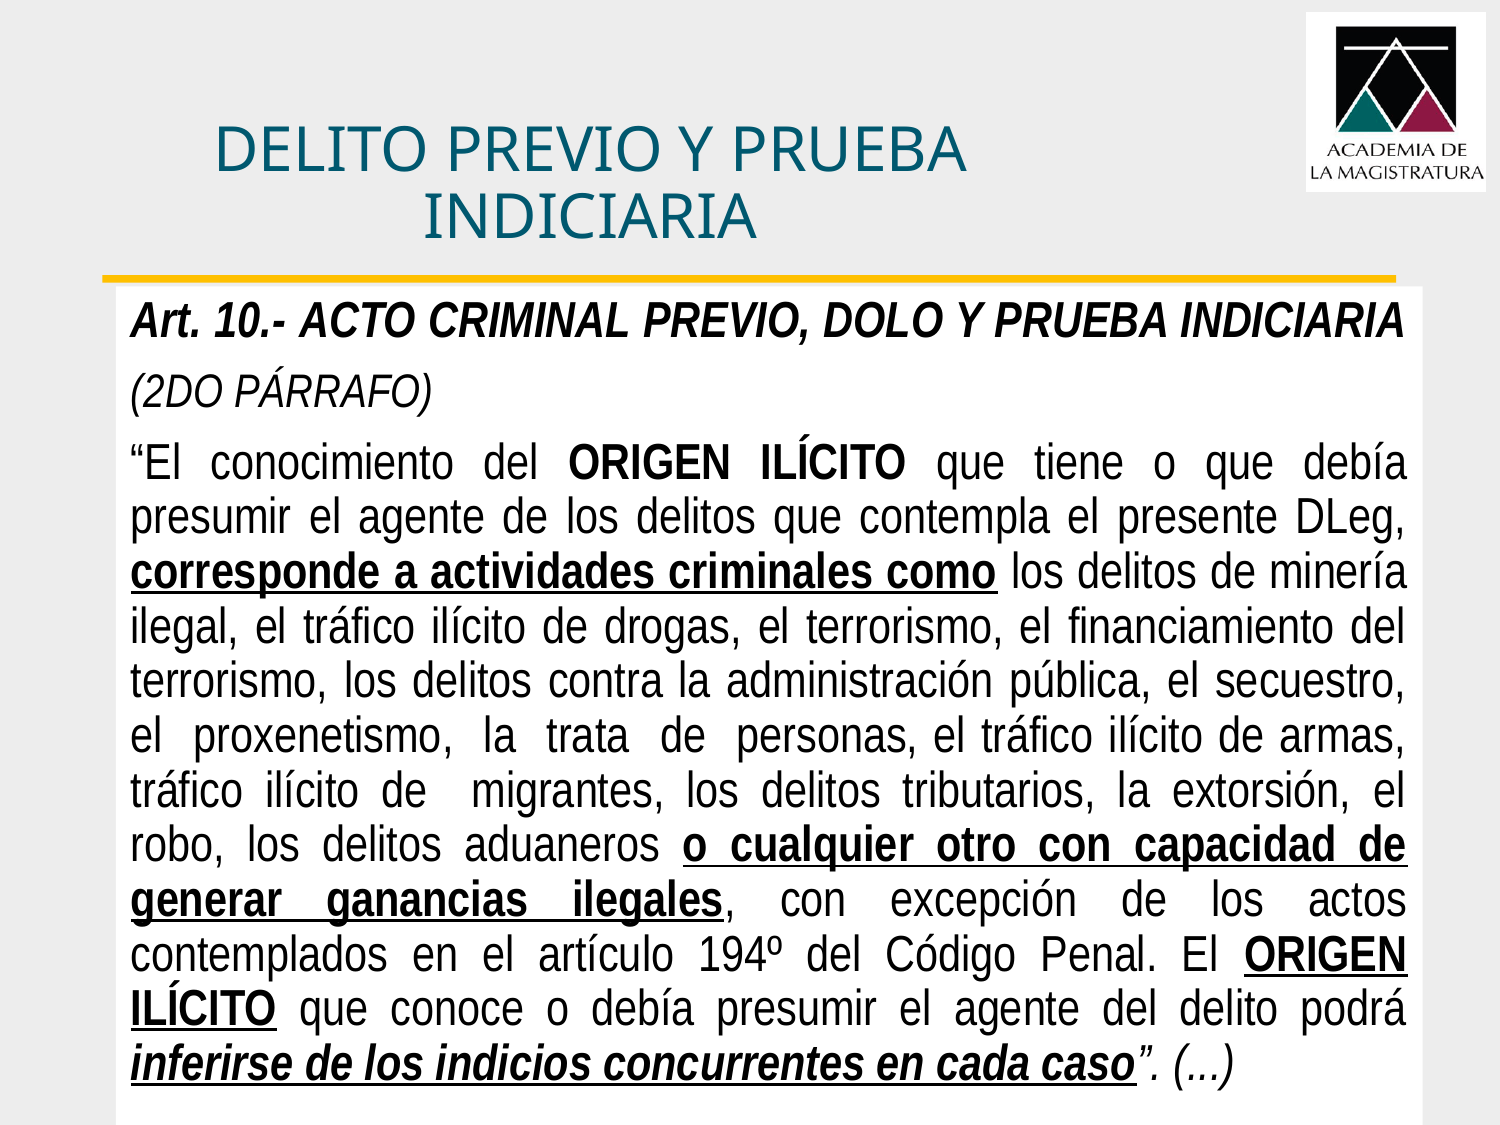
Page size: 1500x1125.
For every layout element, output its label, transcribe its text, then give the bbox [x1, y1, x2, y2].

title Delito previo y prueba indiciaria [81, 109, 1100, 260]
picture [1306, 12, 1486, 192]
list Art. 10.- Acto criminal previo, dolo y prueba indiciaria (2do párrafo) “El conocimiento del ORIGEN ILÍCITO que tiene o que debía presumir el agente de los delitos que contempla el presente DLeg, corresponde a actividades criminales como los delitos de minería ilegal, el tráfico ilícito de drogas, el terrorismo, el financiamiento del terrorismo, los delitos contra la administración pública, el secuestro, el proxenetismo, la trata de personas, el tráfico ilícito de armas, tráfico ilícito de migrantes, los delitos tributarios, la extorsión, el robo, los delitos aduaneros o cualquier otro con capacidad de generar ganancias ilegales, con excepción de los actos contemplados en el artículo 194º del Código Penal. El ORIGEN ILÍCITO que conoce o debía presumir el agente del delito podrá inferirse de los indicios concurrentes en cada caso”. (...) [115, 286, 1423, 1125]
